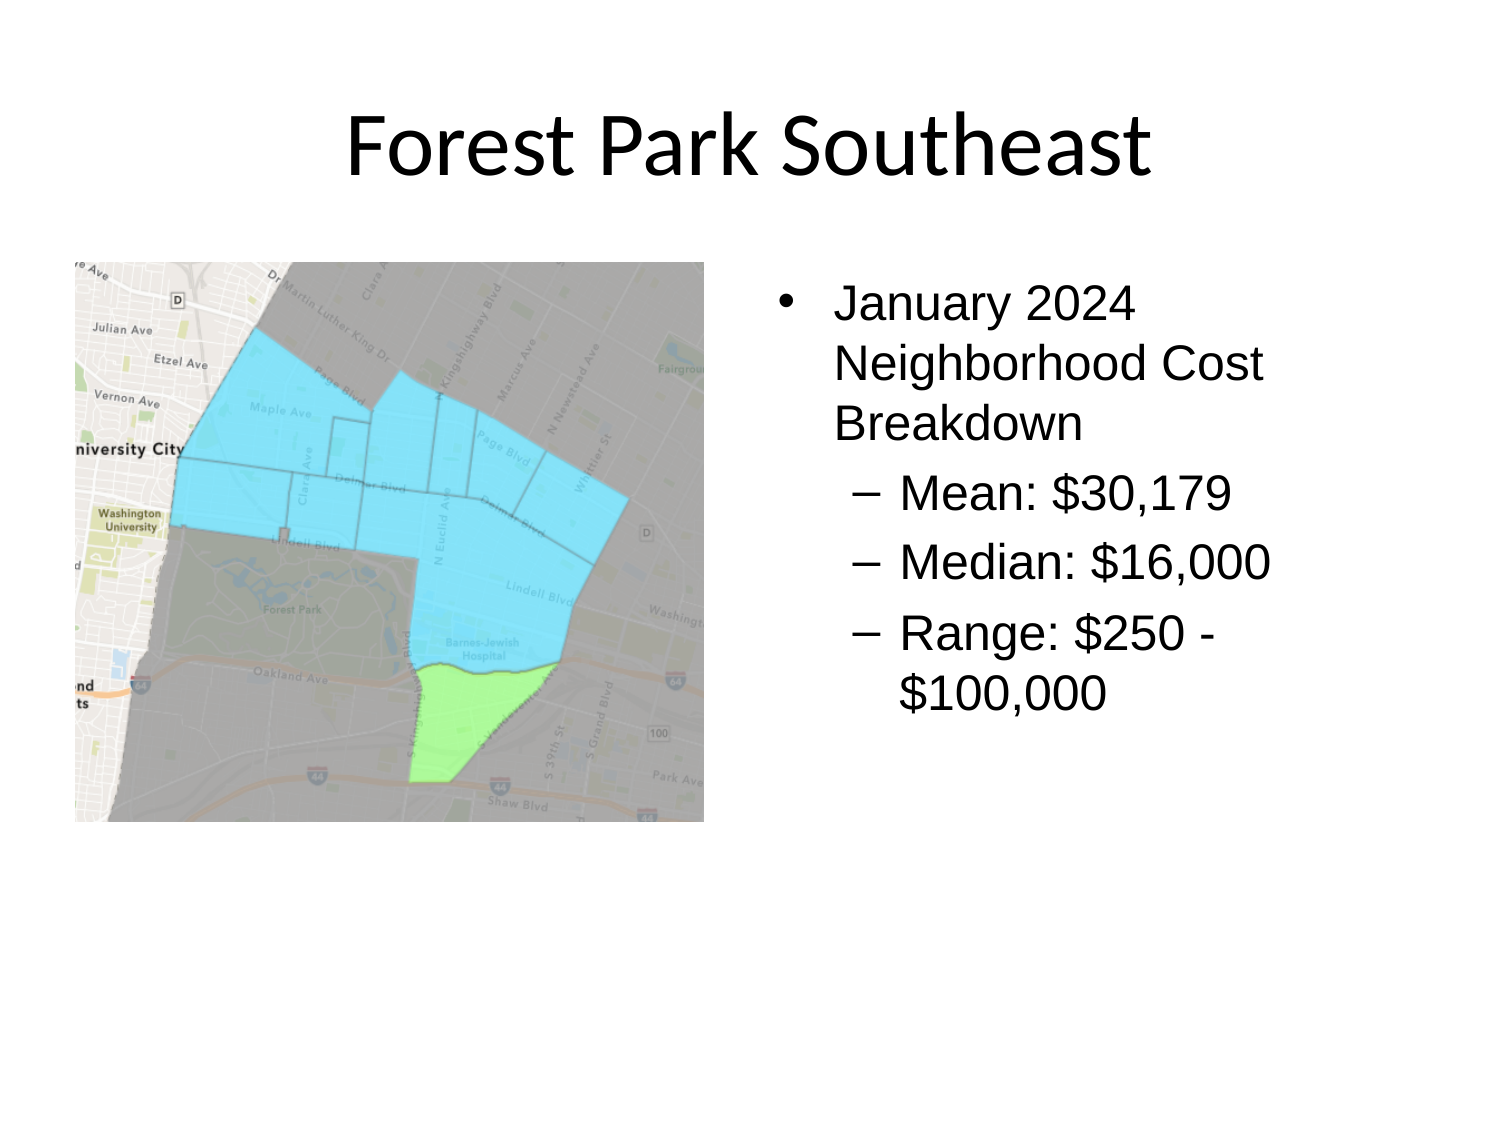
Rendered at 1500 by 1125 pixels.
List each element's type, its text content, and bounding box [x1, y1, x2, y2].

title Forest Park Southeast [75, 45, 1425, 233]
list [74, 262, 704, 823]
list January 2024 Neighborhood Cost Breakdown Mean: $30,179 Median: $16,000 Range: $250 - $100,000 [762, 262, 1425, 1005]
